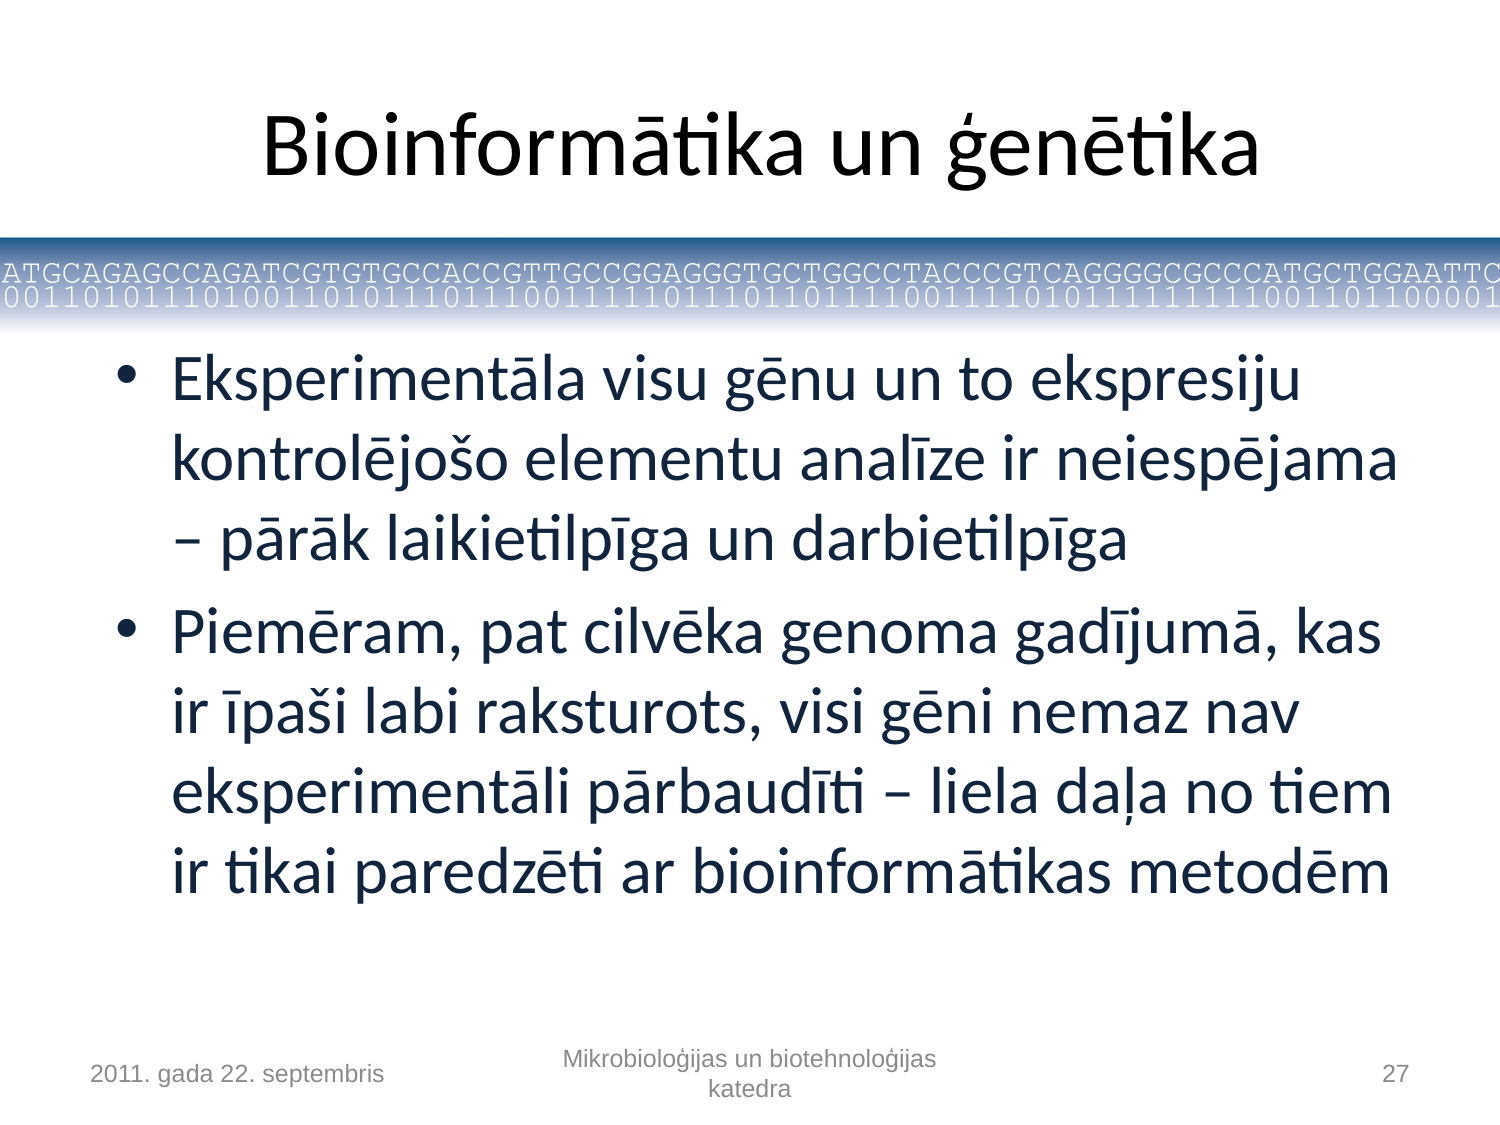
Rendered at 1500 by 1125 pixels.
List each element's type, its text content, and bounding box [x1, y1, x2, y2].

footer Mikrobioloģijas un biotehnoloģijas katedra [512, 1042, 988, 1103]
picture [0, 0, 1500, 1125]
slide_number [75, 1042, 425, 1103]
title Bioinformātika un ģenētika [100, 45, 1425, 233]
slide_number 27 [1074, 1042, 1425, 1103]
list Eksperimentāla visu gēnu un to ekspresiju kontrolējošo elementu analīze ir neiespējama – pārāk laikietilpīga un darbietilpīga Piemēram, pat cilvēka genoma gadījumā, kas ir īpaši labi raksturots, visi gēni nemaz nav eksperimentāli pārbaudīti – liela daļa no tiem ir tikai paredzēti ar bioinformātikas metodēm [100, 326, 1425, 1035]
